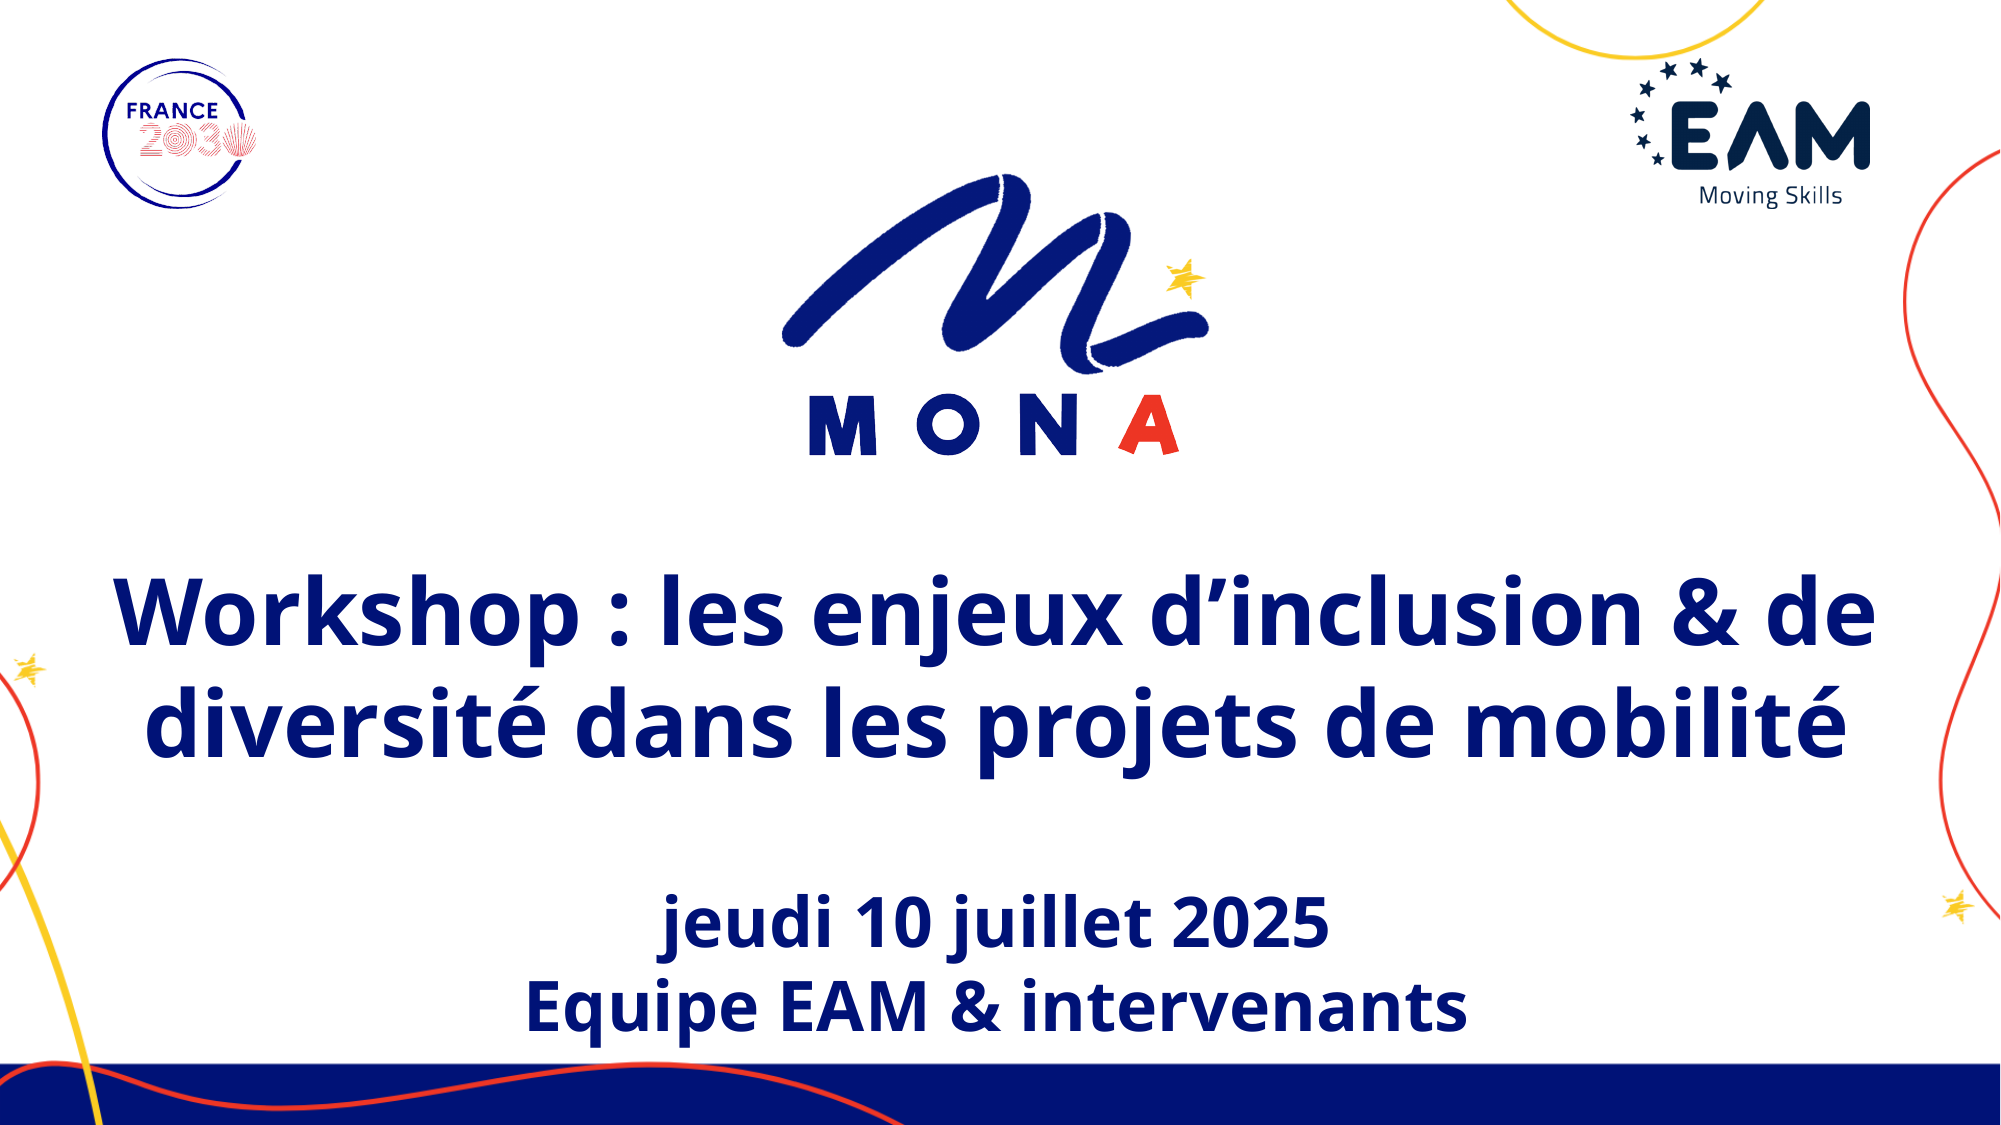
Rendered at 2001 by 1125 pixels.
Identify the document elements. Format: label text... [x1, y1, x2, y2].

title Workshop : les enjeux d’inclusion & de diversité dans les projets de mobilité jeudi 10 juillet 2025 Equipe EAM & intervenants [18, 545, 1975, 1054]
picture [0, 0, 2001, 1125]
